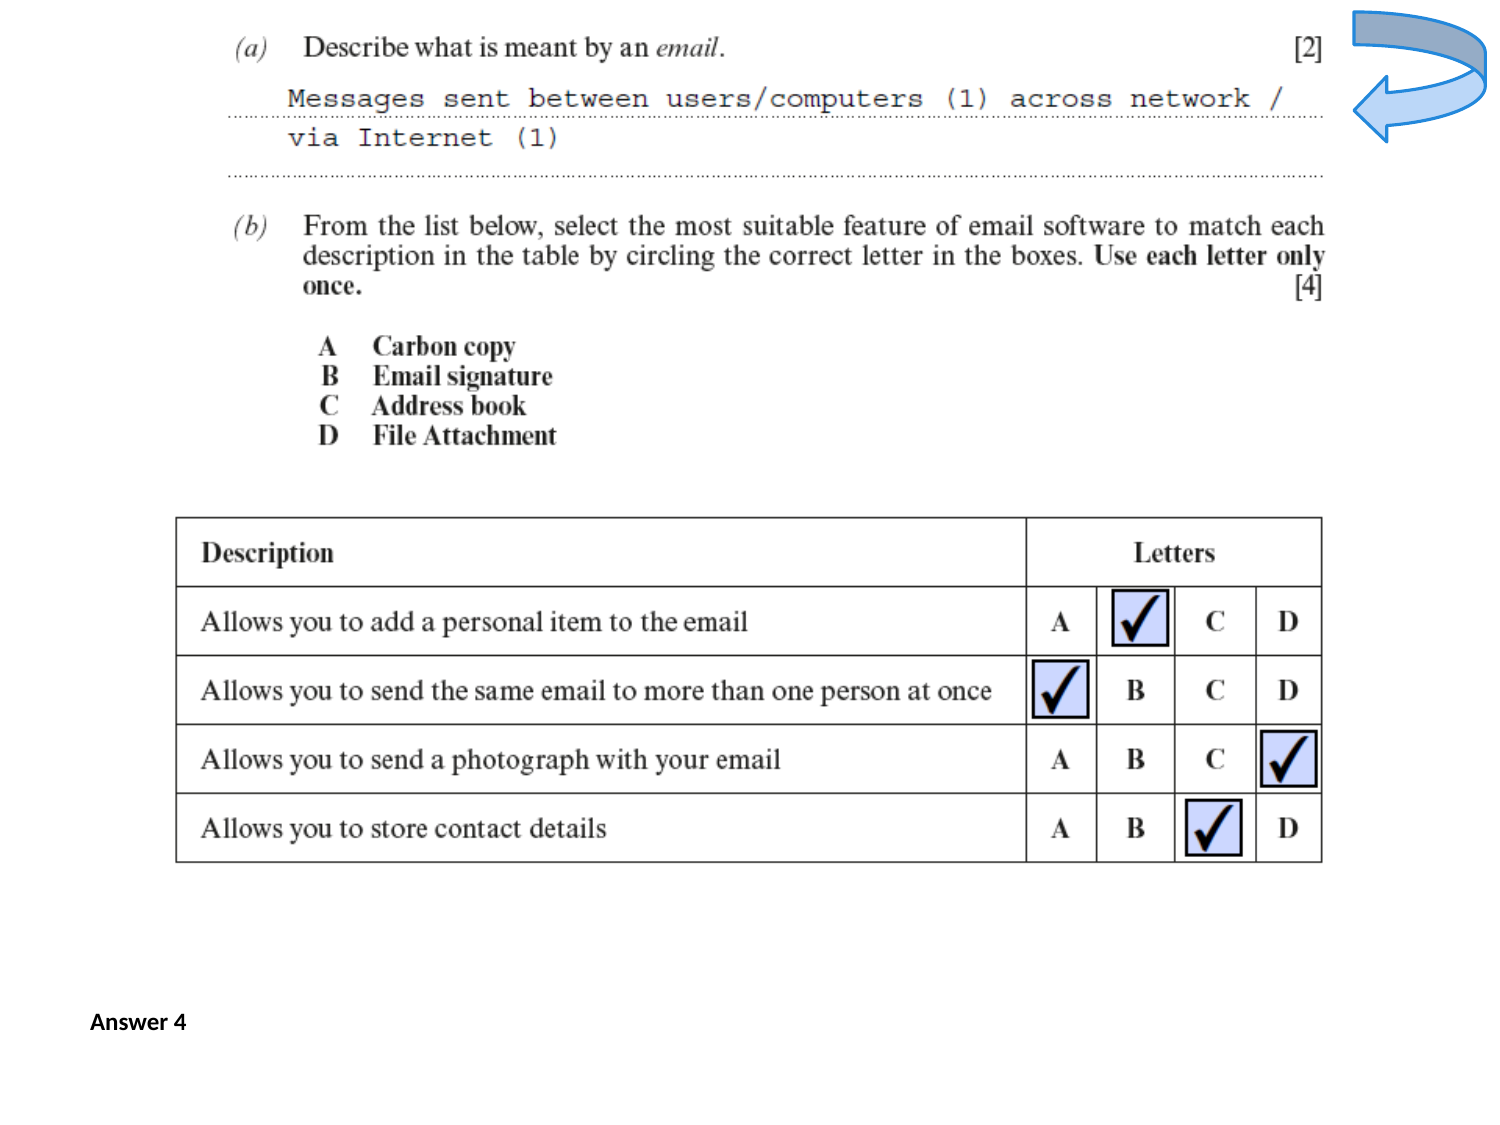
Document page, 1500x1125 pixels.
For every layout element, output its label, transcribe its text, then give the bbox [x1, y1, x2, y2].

list Answer 4 [75, 963, 1425, 1078]
picture [170, 0, 1330, 871]
